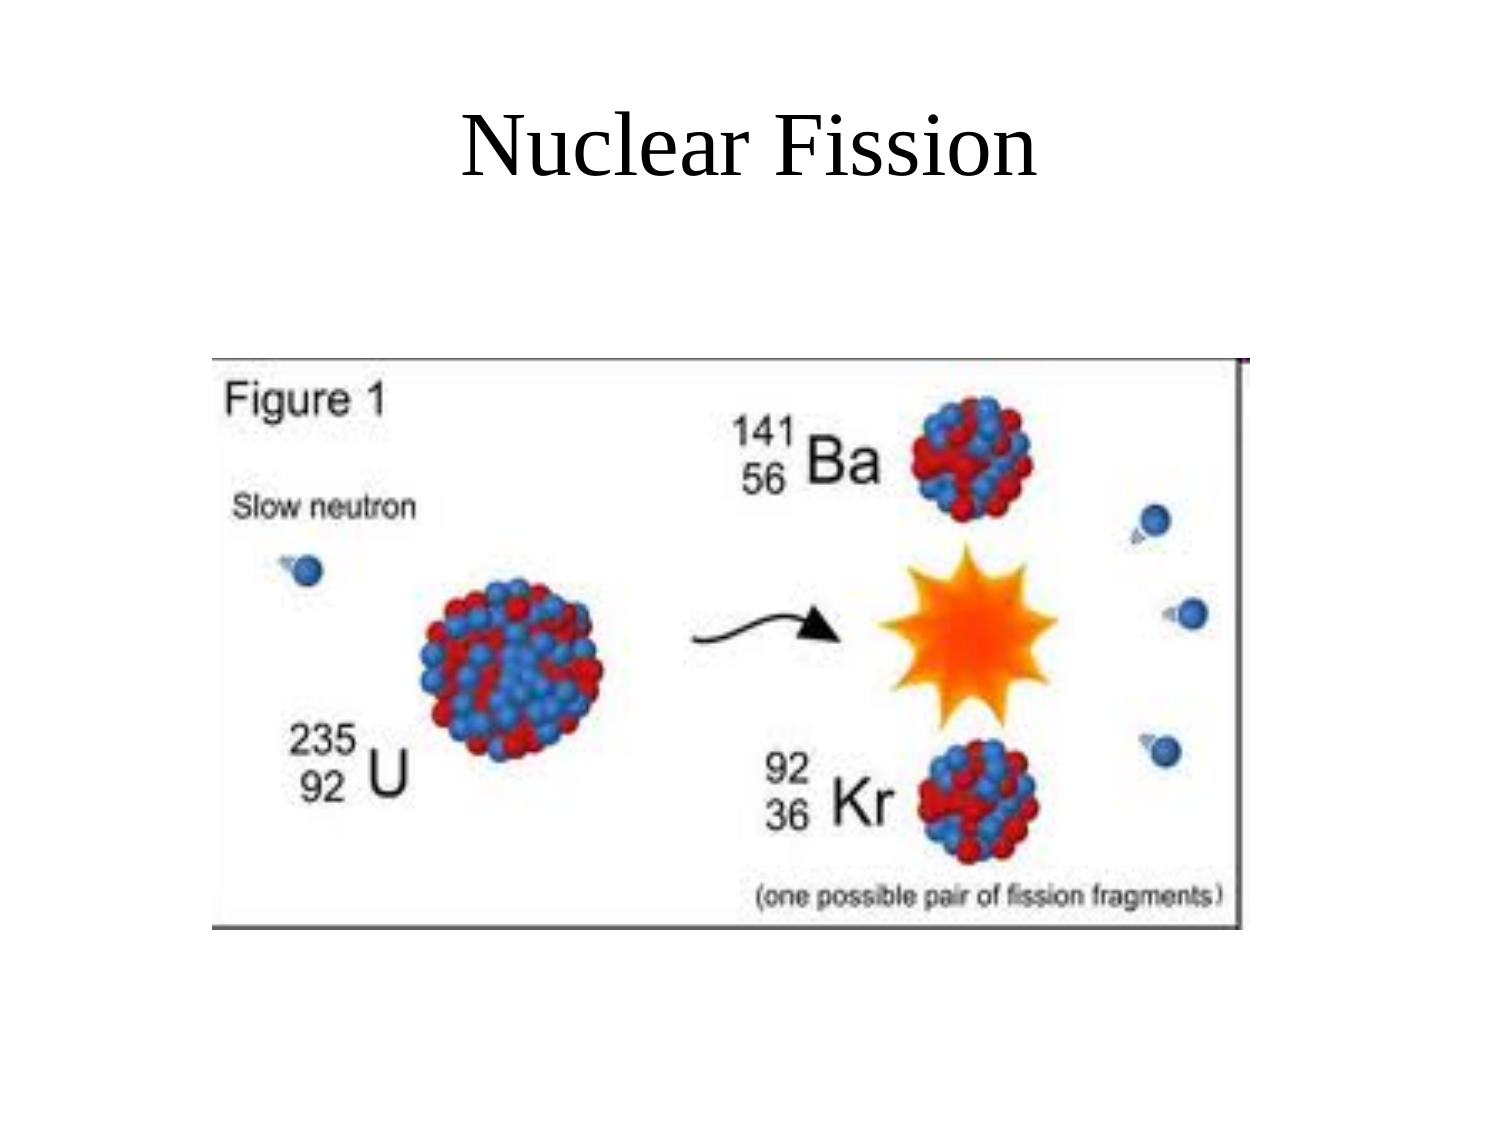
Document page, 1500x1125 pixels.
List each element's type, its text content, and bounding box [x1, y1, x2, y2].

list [212, 358, 1251, 930]
title Nuclear Fission [75, 45, 1425, 233]
